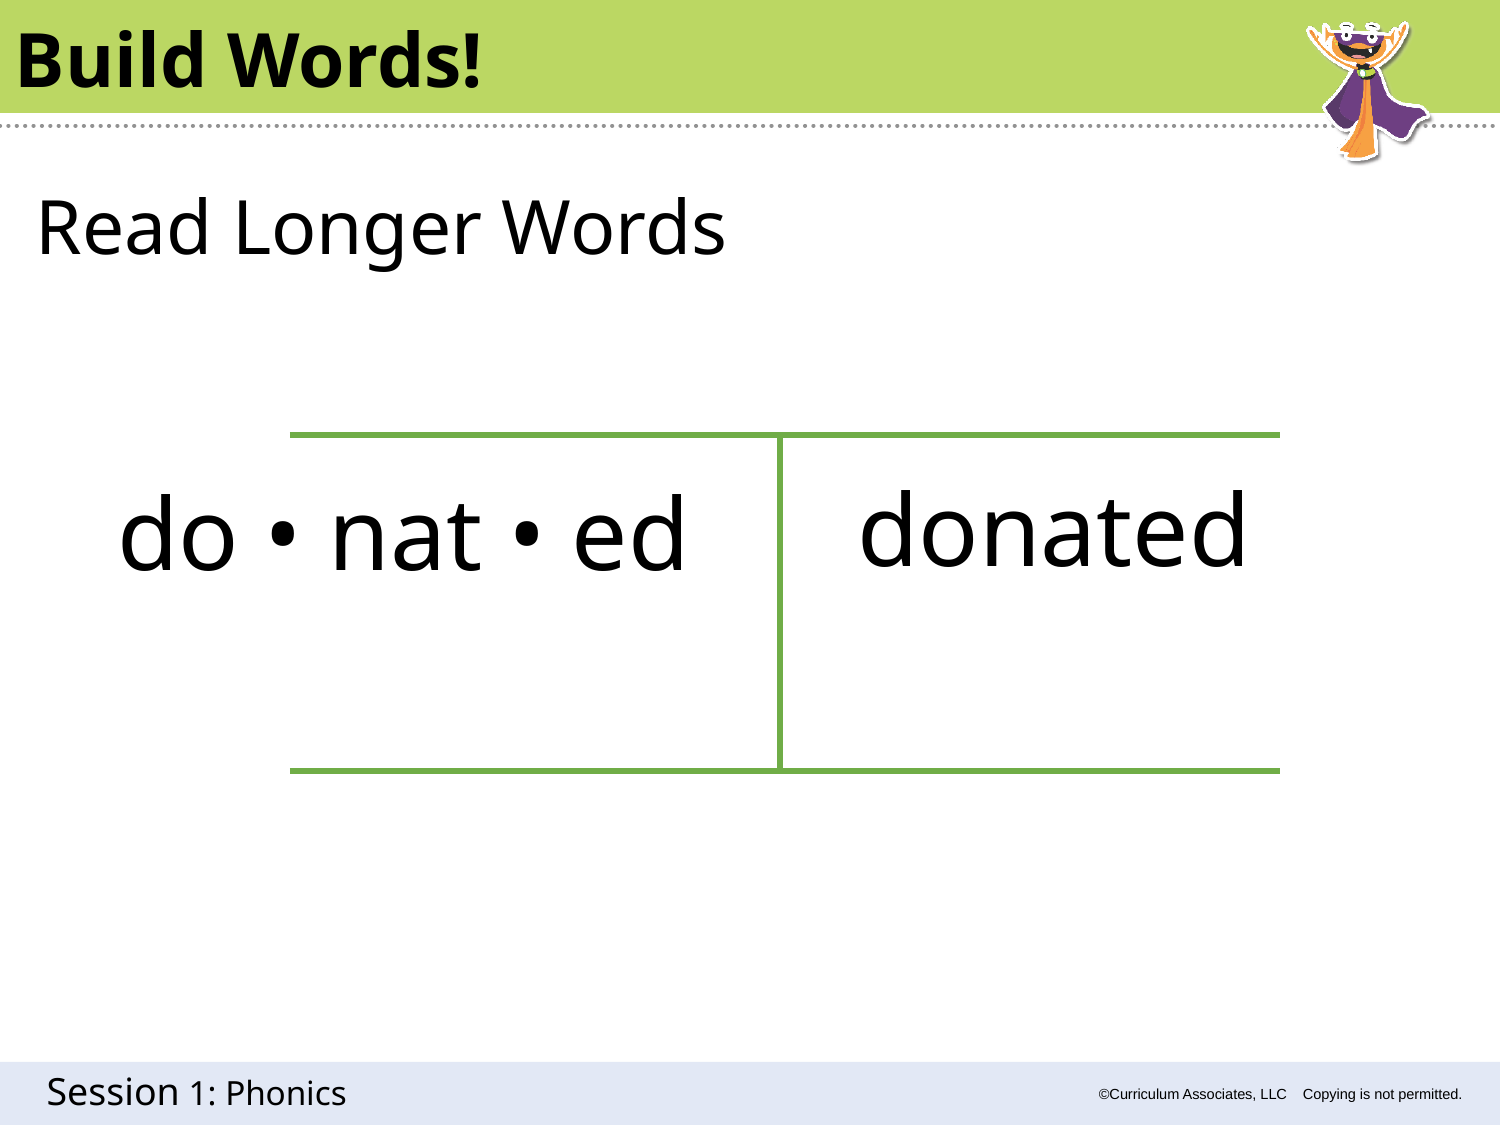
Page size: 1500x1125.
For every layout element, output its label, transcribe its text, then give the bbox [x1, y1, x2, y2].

list 1: Phonics [173, 1069, 1054, 1124]
list Build Words! [0, 0, 1425, 128]
picture [1287, 12, 1442, 166]
list Read Longer Words [20, 166, 1445, 294]
list do • nat • ed [38, 463, 769, 614]
list donated [810, 459, 1298, 609]
